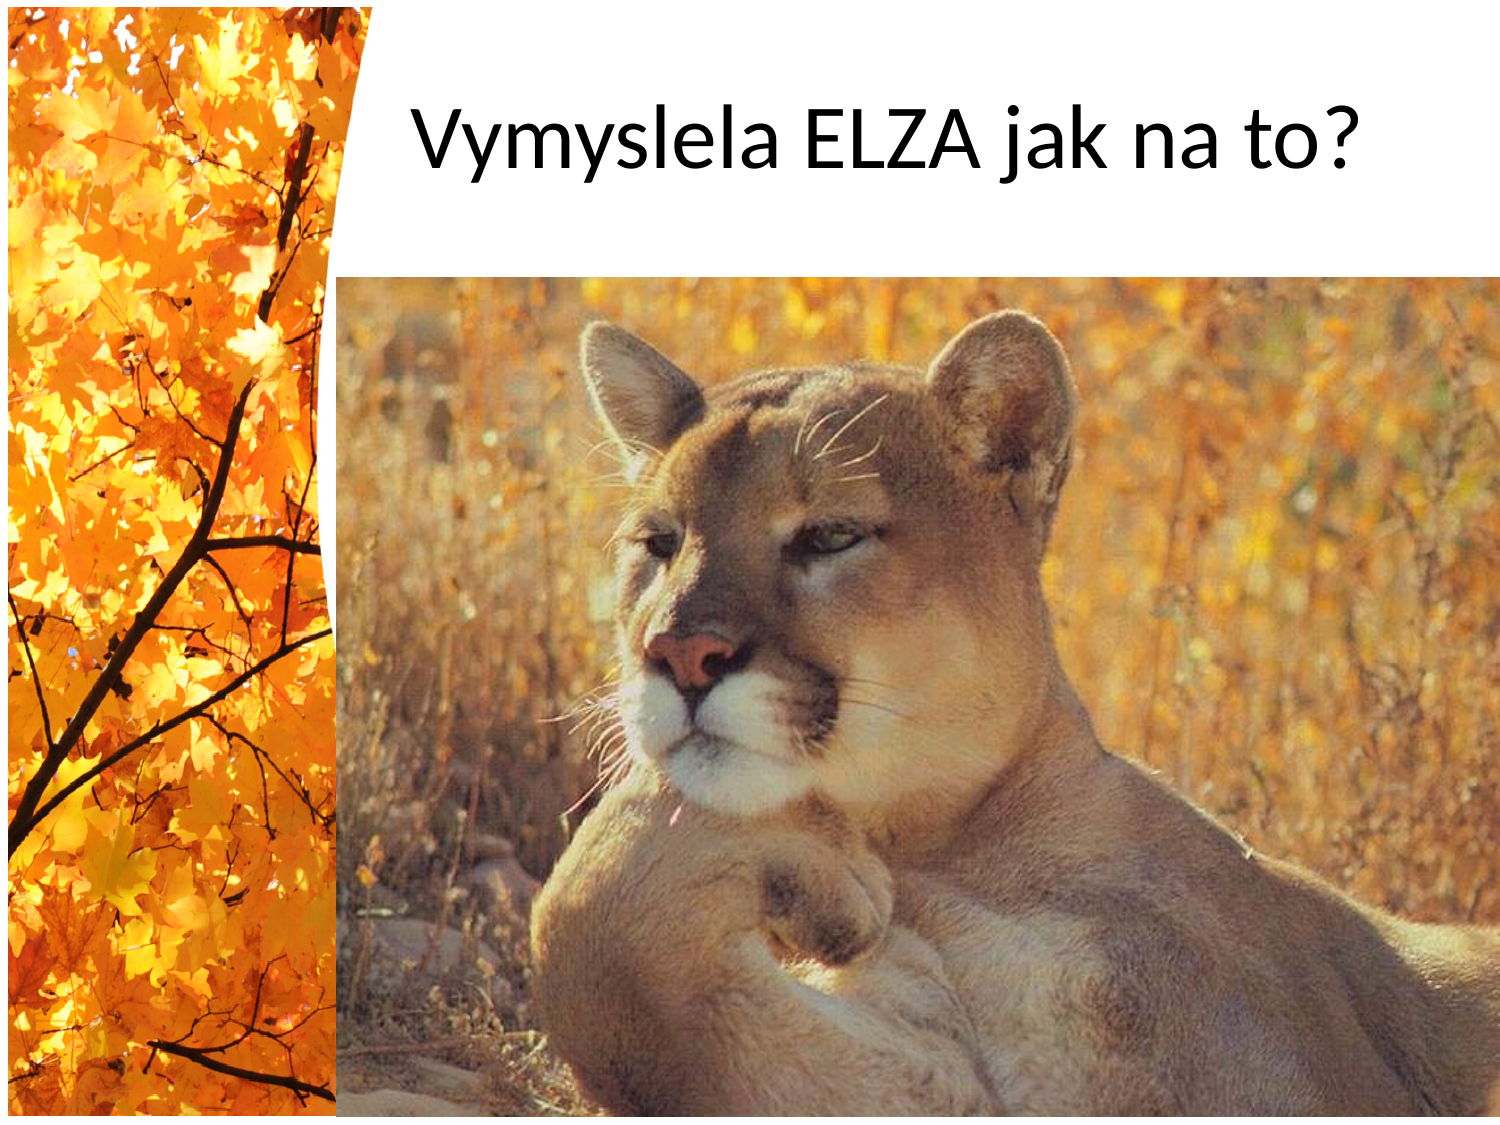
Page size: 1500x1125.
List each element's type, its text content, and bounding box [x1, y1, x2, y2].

picture [0, 0, 1500, 1125]
title Vymyslela ELZA jak na to? [395, 54, 1425, 209]
